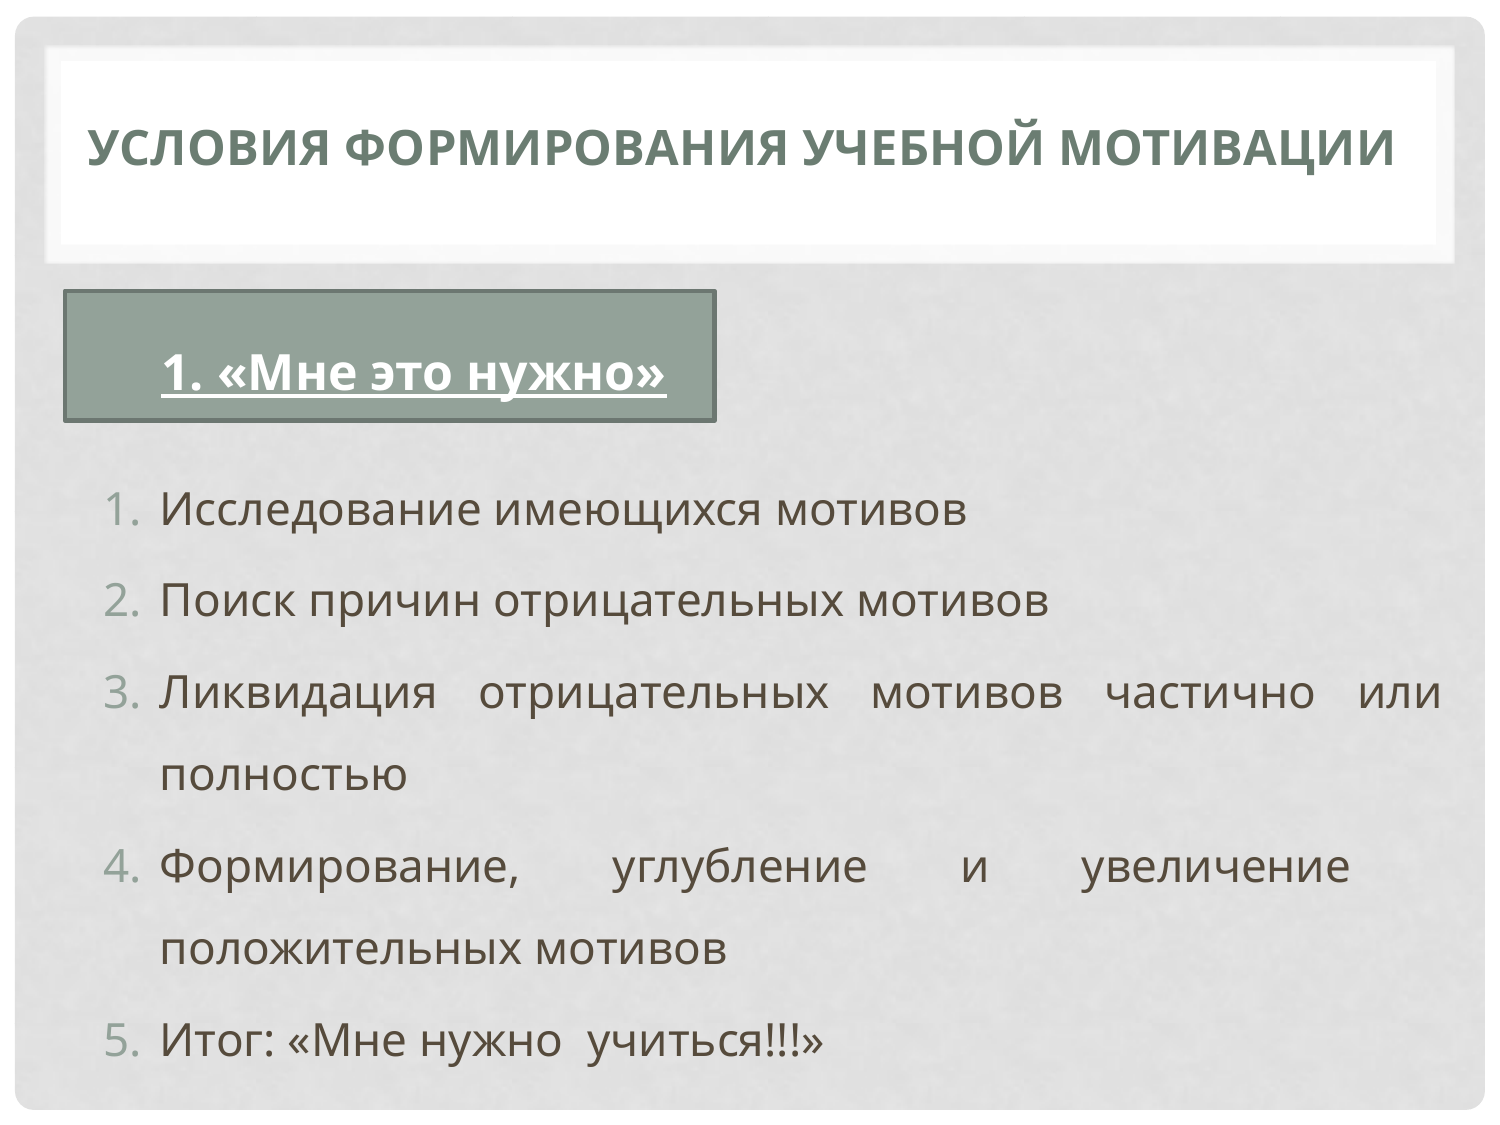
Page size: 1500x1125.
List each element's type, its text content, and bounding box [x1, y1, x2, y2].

text_box 1. «Мне это нужно» [63, 289, 717, 423]
title Условия формирования учебной мотивации [64, 90, 1420, 261]
text_box Исследование имеющихся мотивов Поиск причин отрицательных мотивов Ликвидация отрицательных мотивов частично или полностью Формирование, углубление и увеличение положительных мотивов Итог: «Мне нужно учиться!!!» [88, 444, 1459, 917]
